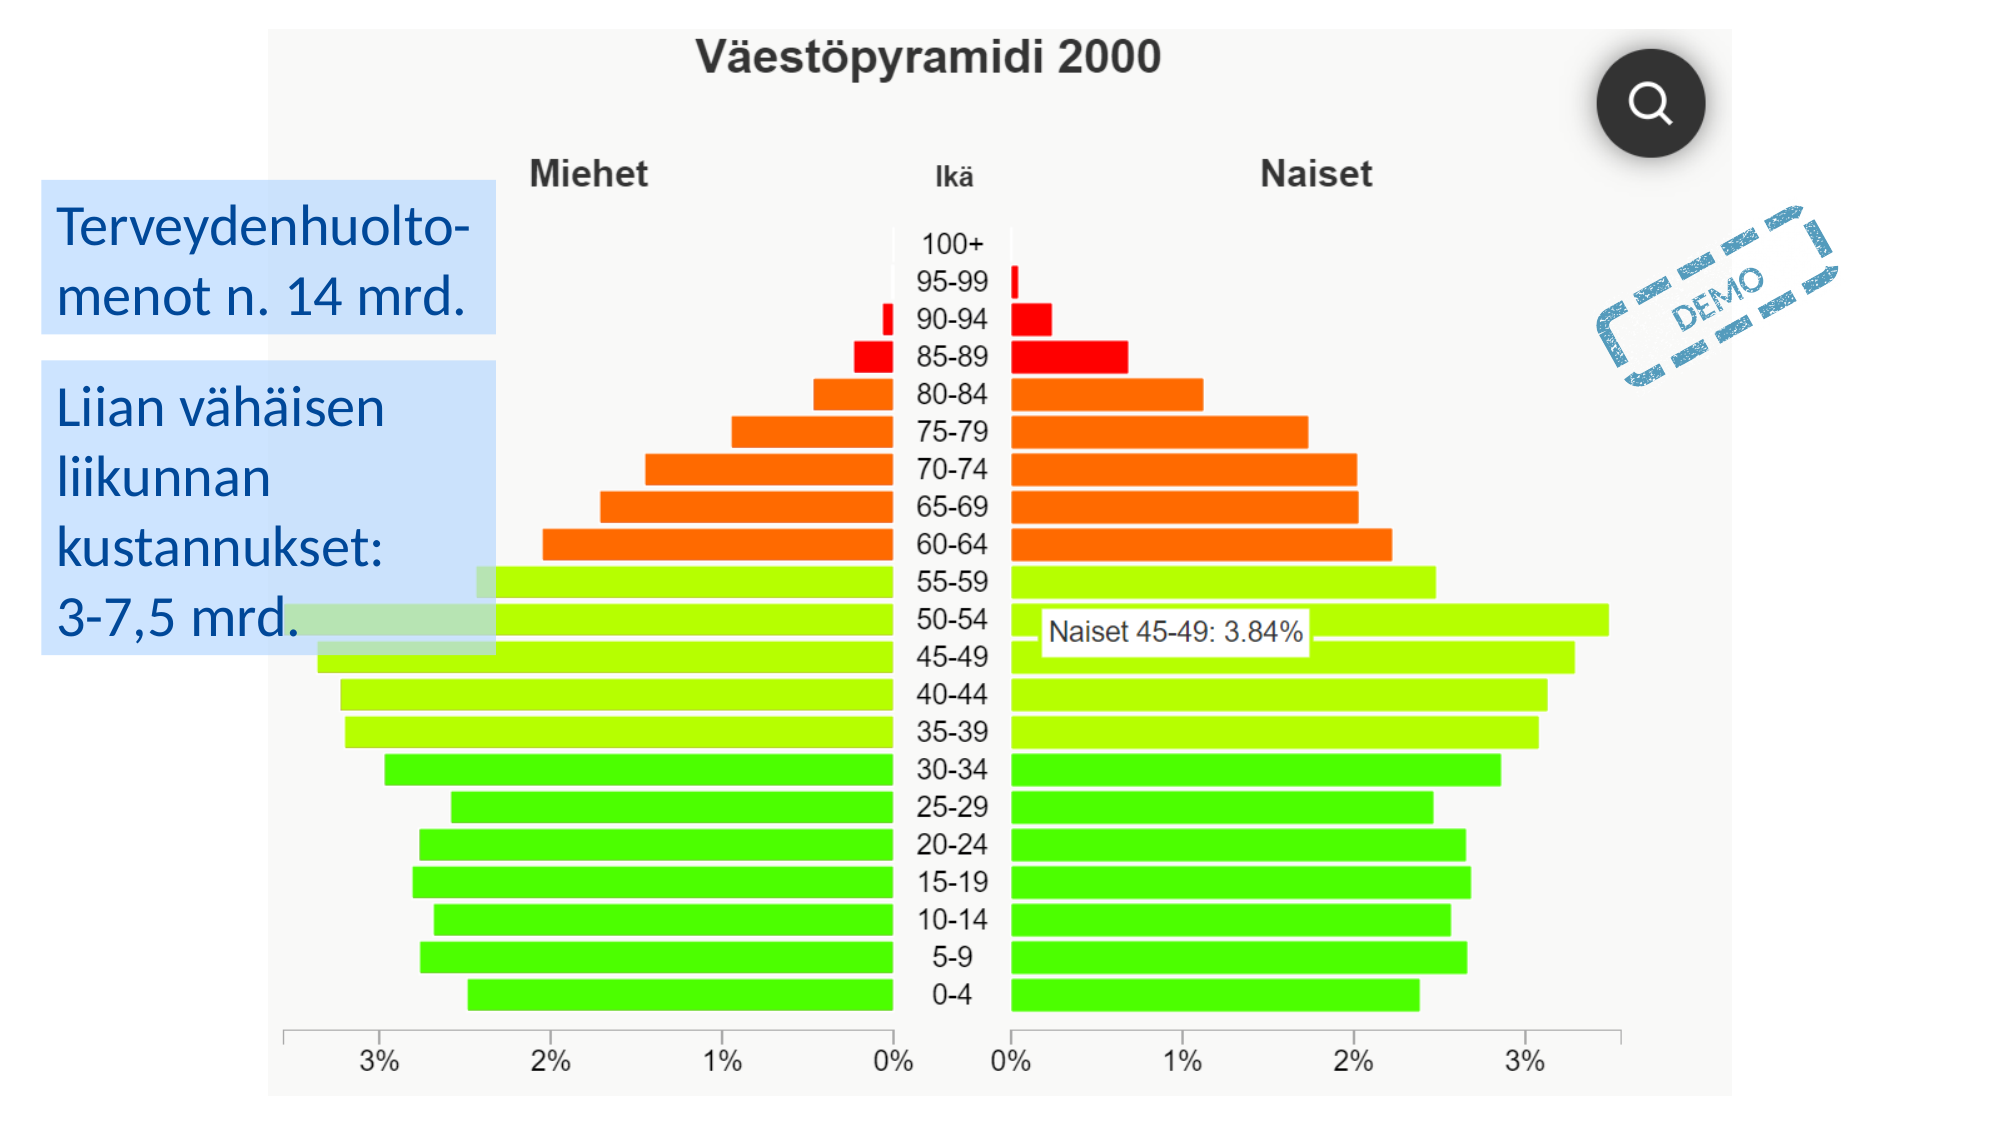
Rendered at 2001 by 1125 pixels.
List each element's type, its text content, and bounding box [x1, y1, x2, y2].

text_box Liian vähäisen liikunnan kustannukset: 3-7,5 mrd. [41, 360, 268, 656]
picture [1837, 268, 1845, 286]
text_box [1598, 245, 1837, 347]
text_box Terveydenhuolto-menot n. 14 mrd. [41, 179, 268, 335]
picture [268, 29, 1825, 1096]
